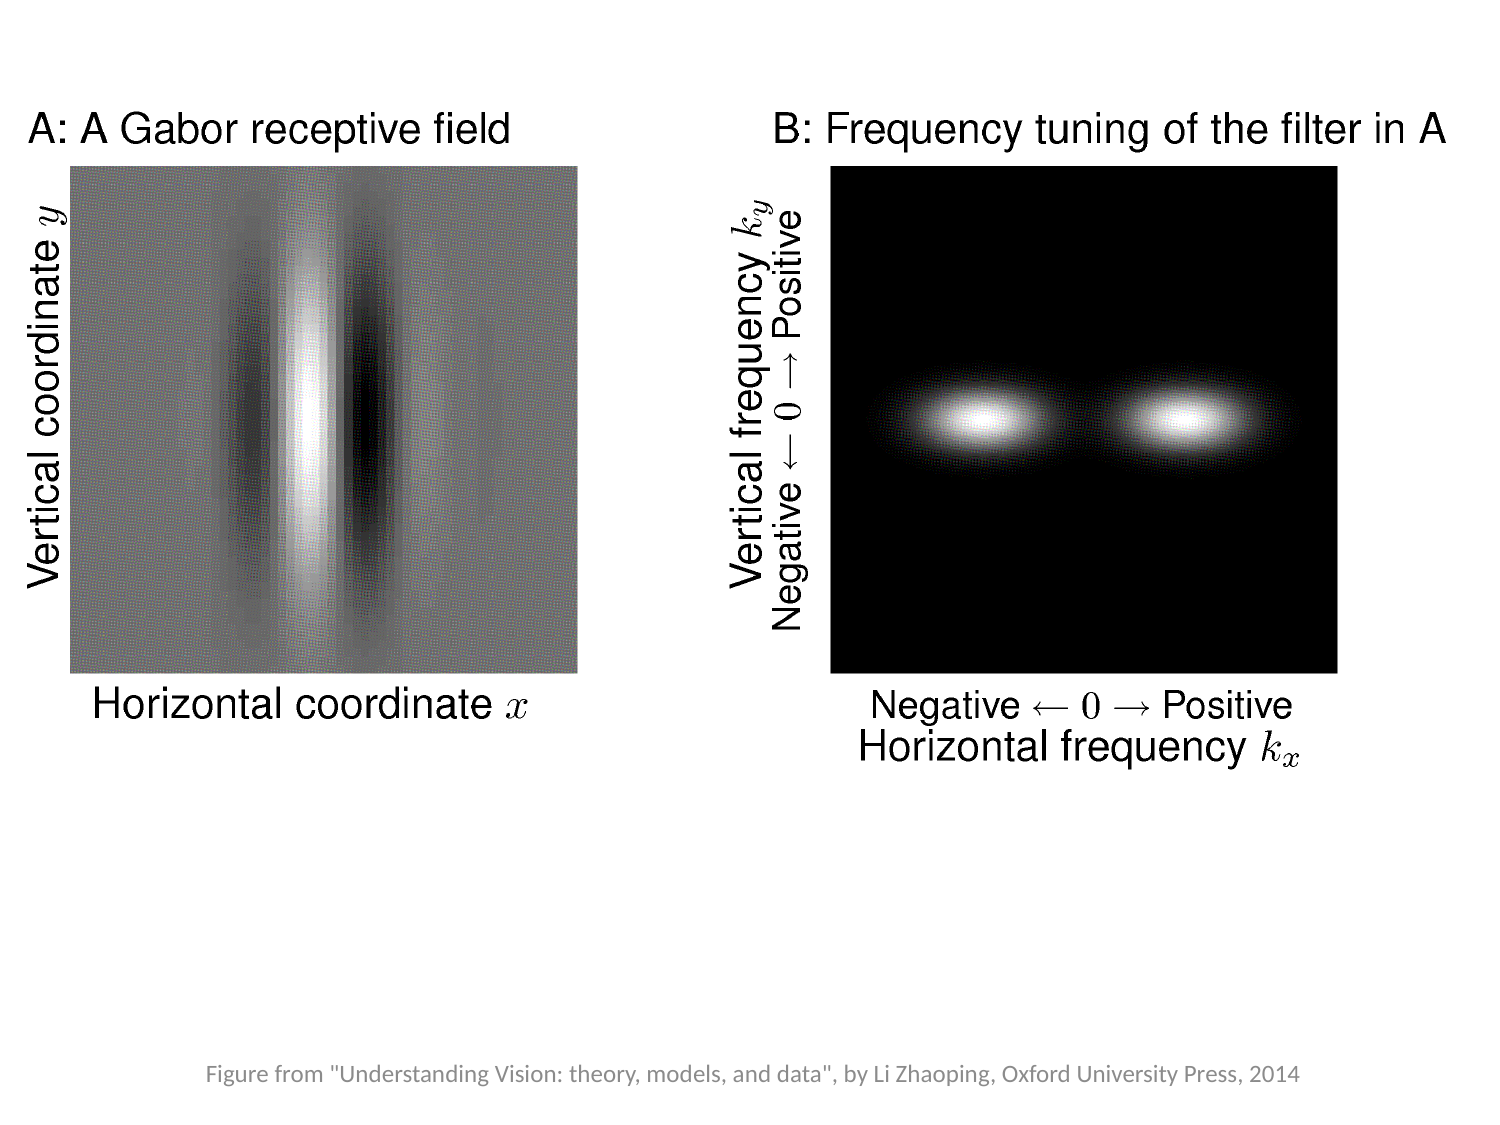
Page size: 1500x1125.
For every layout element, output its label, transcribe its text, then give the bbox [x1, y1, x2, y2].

footer Figure from "Understanding Vision: theory, models, and data", by Li Zhaoping, Oxford University Press, 2014 [77, 1042, 1431, 1103]
picture [21, 105, 1453, 773]
